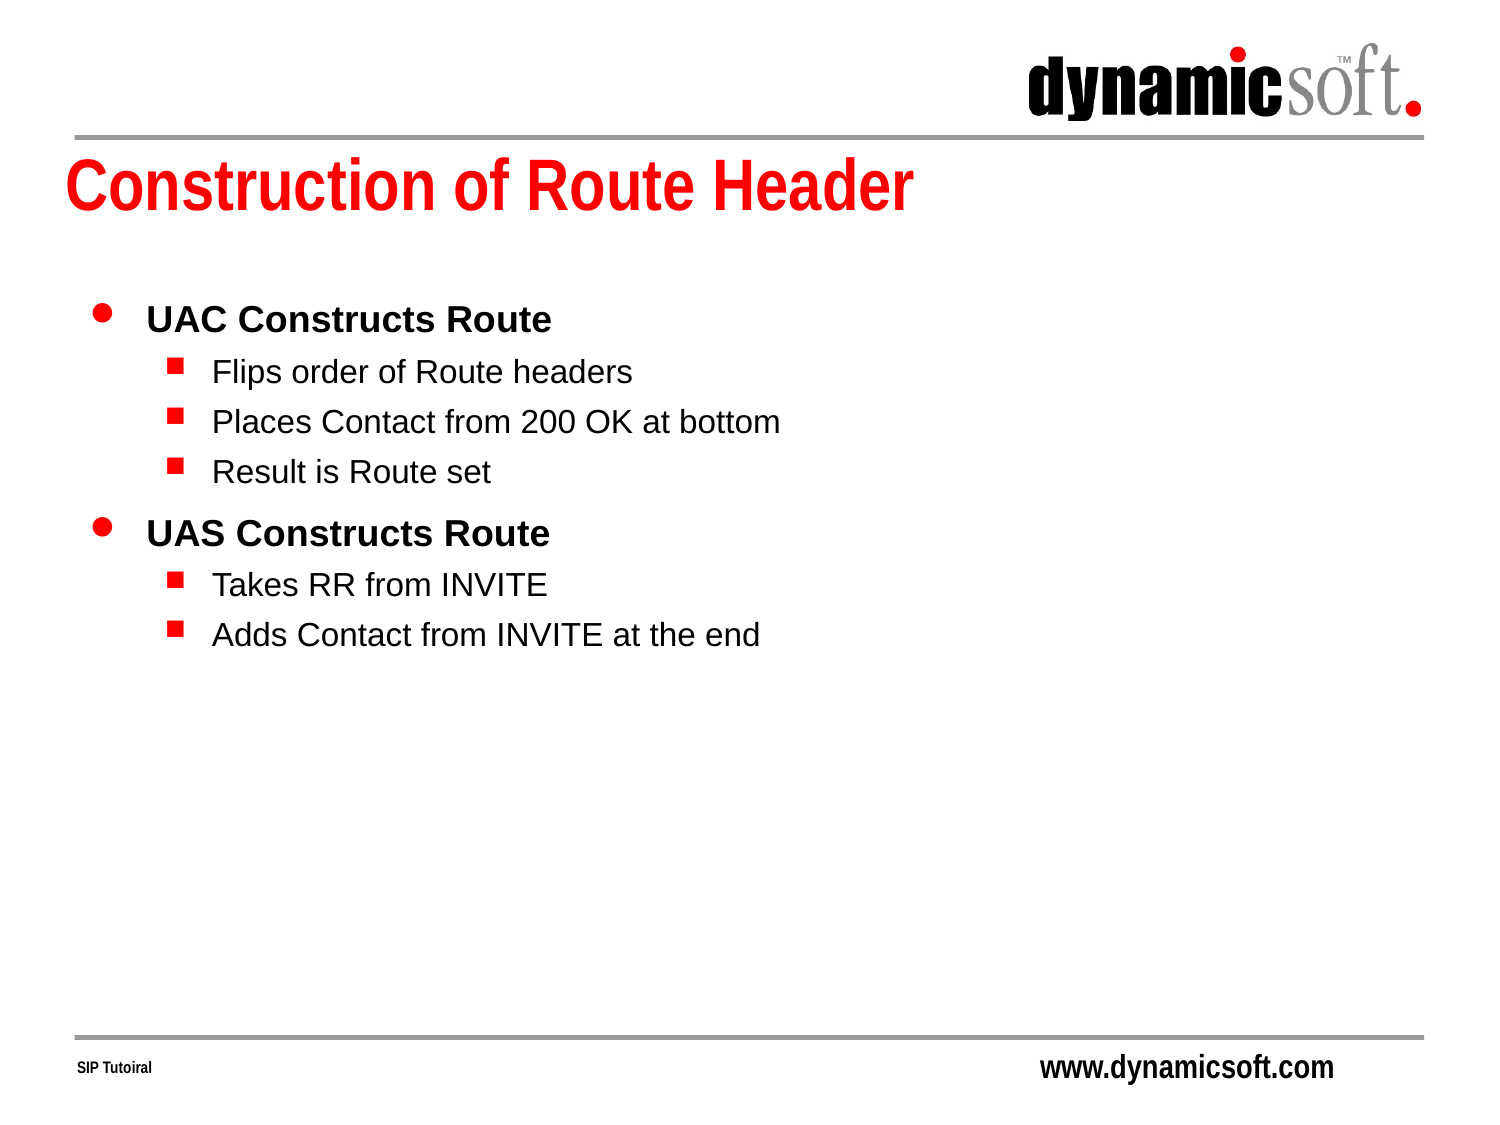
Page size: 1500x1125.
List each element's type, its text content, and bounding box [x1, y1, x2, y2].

picture [1029, 43, 1421, 121]
list UAC Constructs Route Flips order of Route headers Places Contact from 200 OK at bottom Result is Route set UAS Constructs Route Takes RR from INVITE Adds Contact from INVITE at the end [74, 287, 1425, 1013]
title Construction of Route Header [50, 137, 1400, 225]
